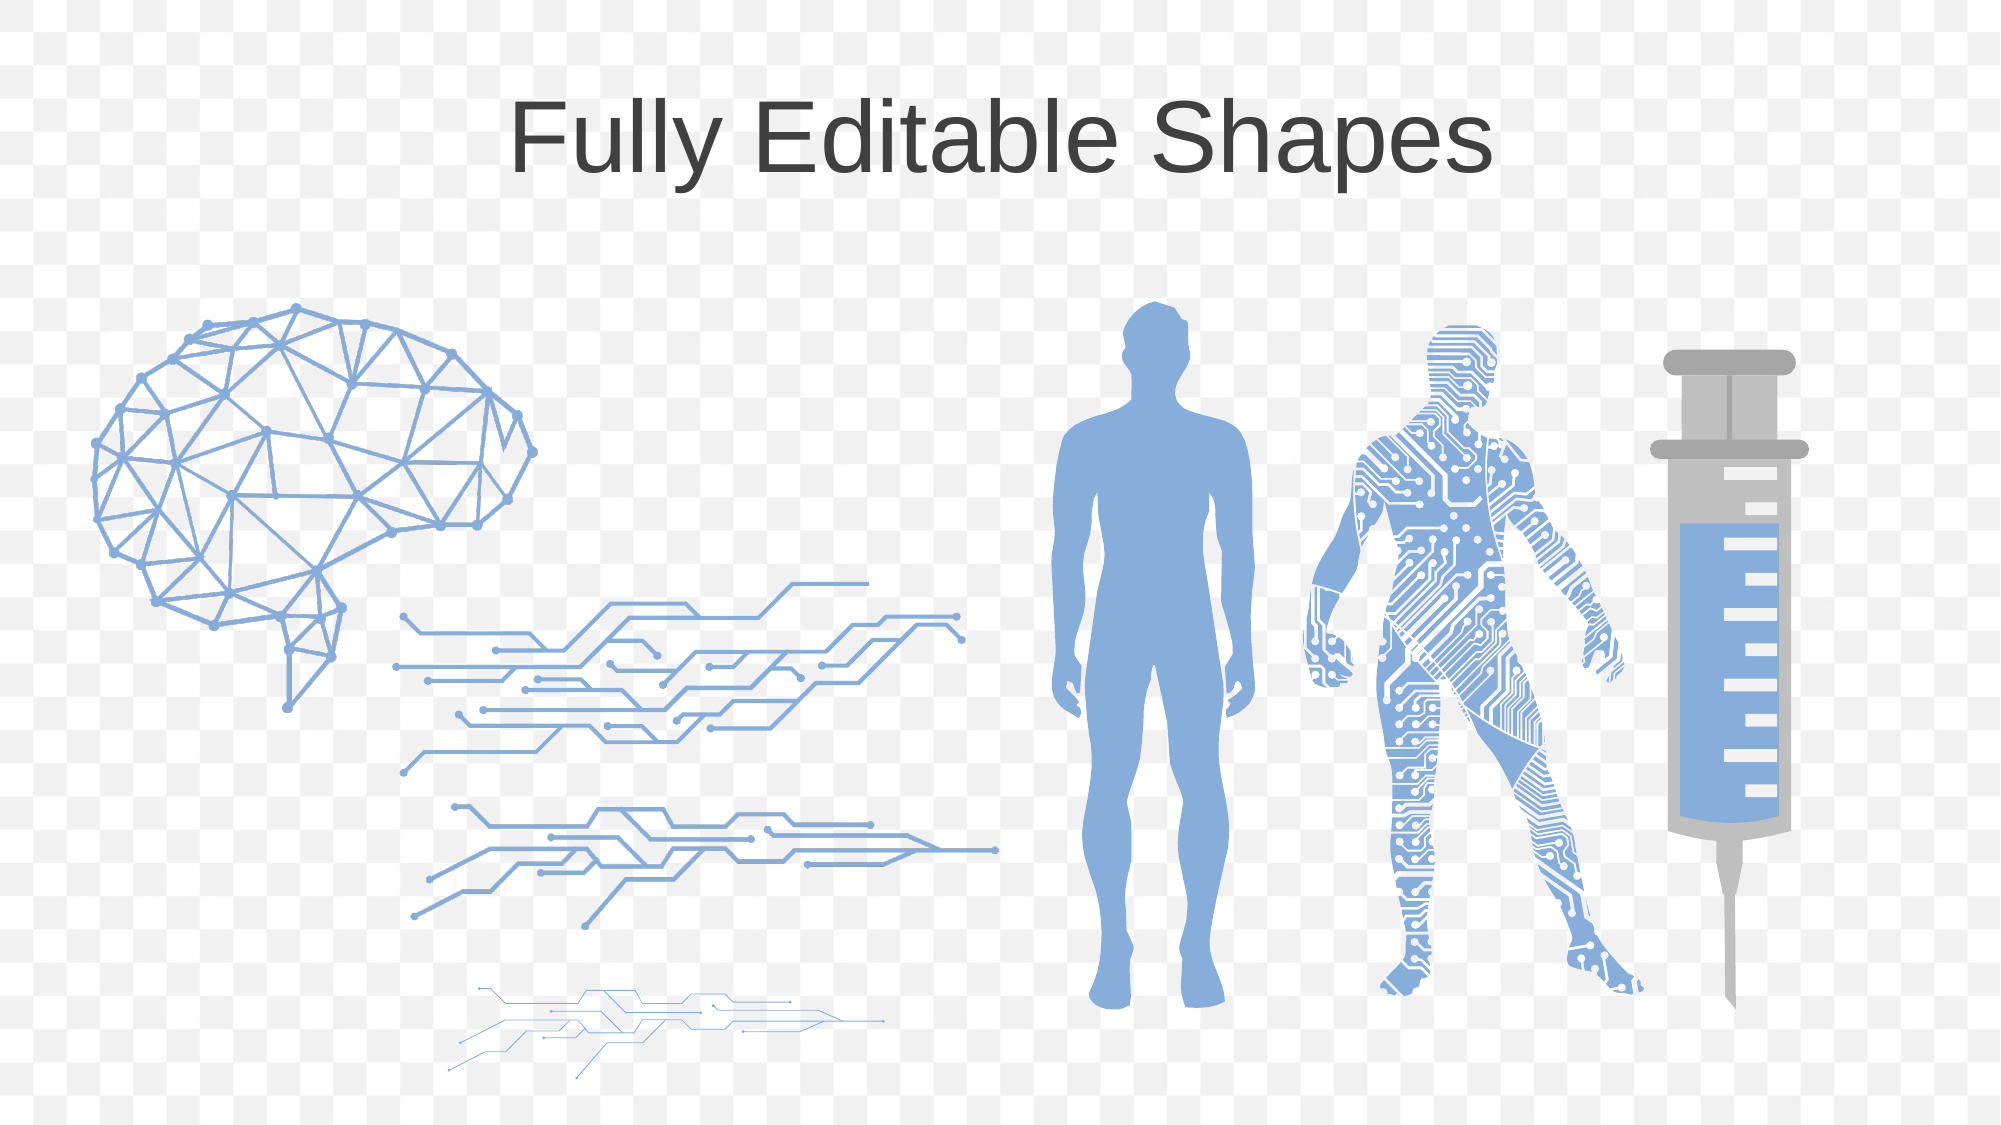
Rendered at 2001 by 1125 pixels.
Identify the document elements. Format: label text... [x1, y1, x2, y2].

picture [0, 0, 2001, 1125]
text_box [1302, 325, 1645, 997]
list Fully Editable Shapes [53, 82, 1952, 202]
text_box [392, 581, 966, 777]
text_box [447, 987, 885, 1079]
text_box [1051, 301, 1255, 1010]
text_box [1649, 349, 1810, 992]
